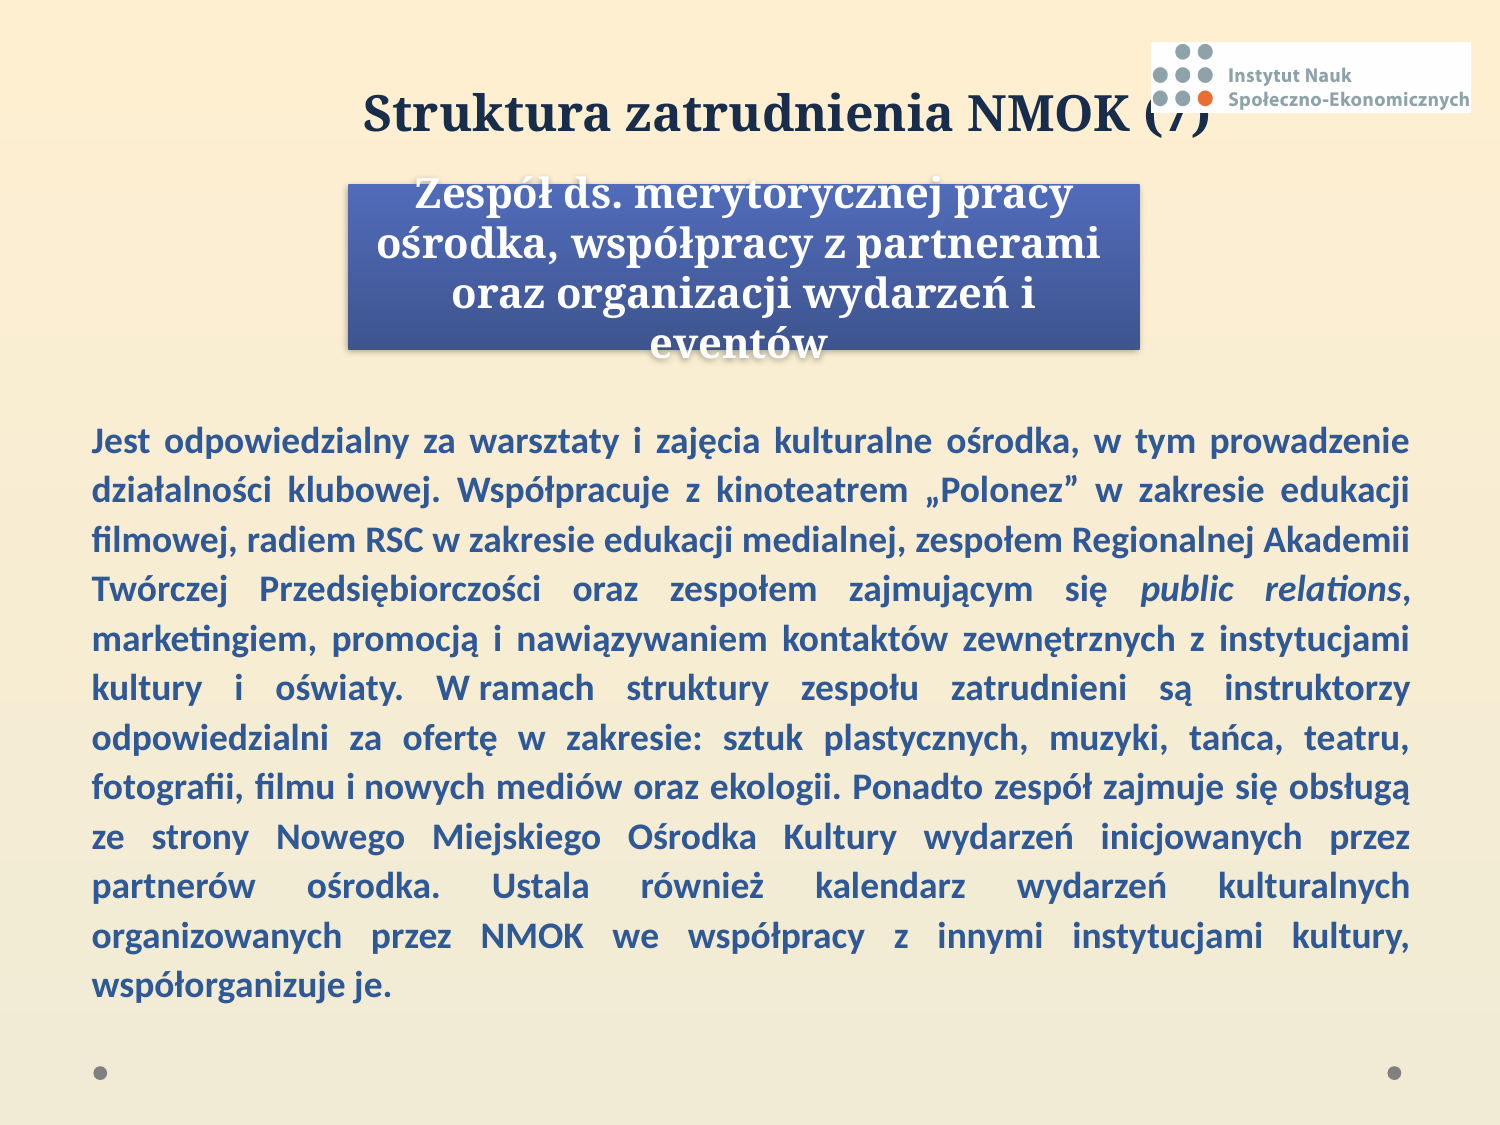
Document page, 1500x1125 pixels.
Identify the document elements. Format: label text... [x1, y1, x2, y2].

text_box Zespół ds. merytorycznej pracy ośrodka, współpracy z partnerami oraz organizacji wydarzeń i eventów [348, 184, 1140, 350]
list Jest odpowiedzialny za warsztaty i zajęcia kulturalne ośrodka, w tym prowadzenie działalności klubowej. Współpracuje z kinoteatrem „Polonez” w zakresie edukacji filmowej, radiem RSC w zakresie edukacji medialnej, zespołem Regionalnej Akademii Twórczej Przedsiębiorczości oraz zespołem zajmującym się public relations, marketingiem, promocją i nawiązywaniem kontaktów zewnętrznych z instytucjami kultury i oświaty. W ramach struktury zespołu zatrudnieni są instruktorzy odpowiedzialni za ofertę w zakresie: sztuk plastycznych, muzyki, tańca, teatru, fotografii, filmu i nowych mediów oraz ekologii. Ponadto zespół zajmuje się obsługą ze strony Nowego Miejskiego Ośrodka Kultury wydarzeń inicjowanych przez partnerów ośrodka. Ustala również kalendarz wydarzeń kulturalnych organizowanych przez NMOK we współpracy z innymi instytucjami kultury, współorganizuje je. [76, 243, 1427, 1125]
title Struktura zatrudnienia NMOK (7) [88, 4, 1439, 149]
picture [1151, 42, 1471, 113]
